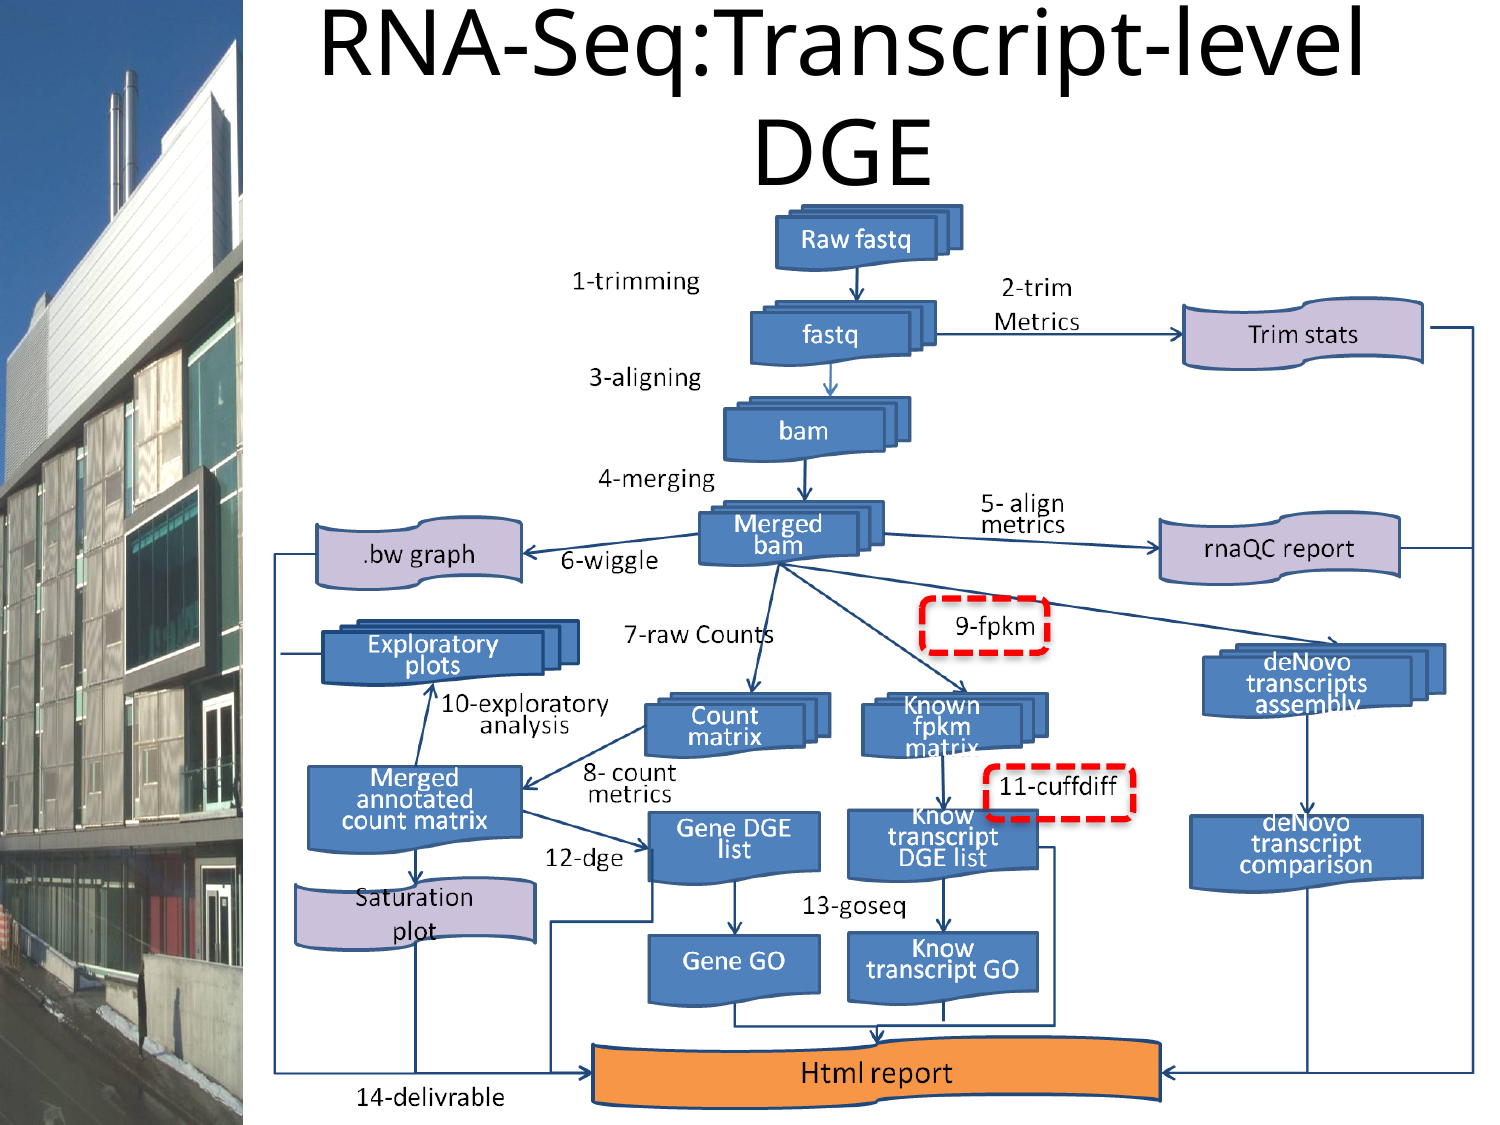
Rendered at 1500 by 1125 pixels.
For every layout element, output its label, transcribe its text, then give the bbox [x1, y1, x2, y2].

title RNA-Seq:Transcript-level DGE [260, 0, 1426, 188]
picture [181, 203, 1476, 1125]
